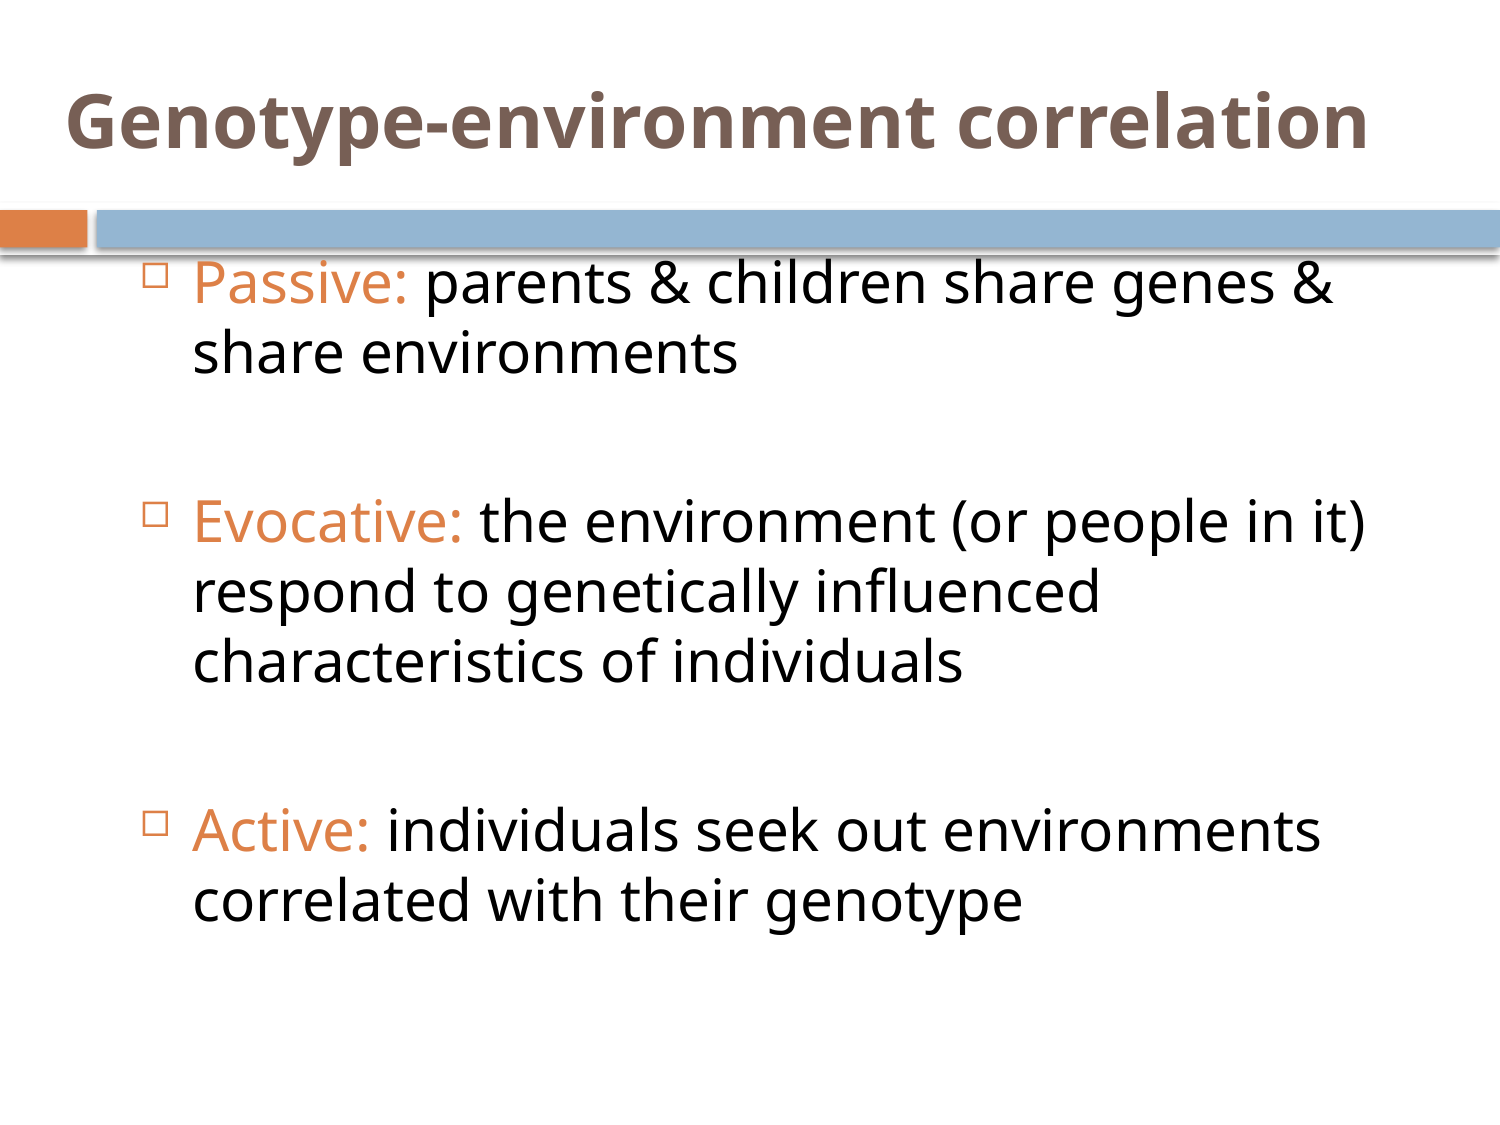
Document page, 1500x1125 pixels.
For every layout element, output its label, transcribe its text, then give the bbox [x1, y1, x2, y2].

title Genotype-environment correlation [50, 24, 1463, 213]
list Passive: parents & children share genes & share environments Evocative: the environment (or people in it) respond to genetically influenced characteristics of individuals Active: individuals seek out environments correlated with their genotype [125, 237, 1468, 1075]
